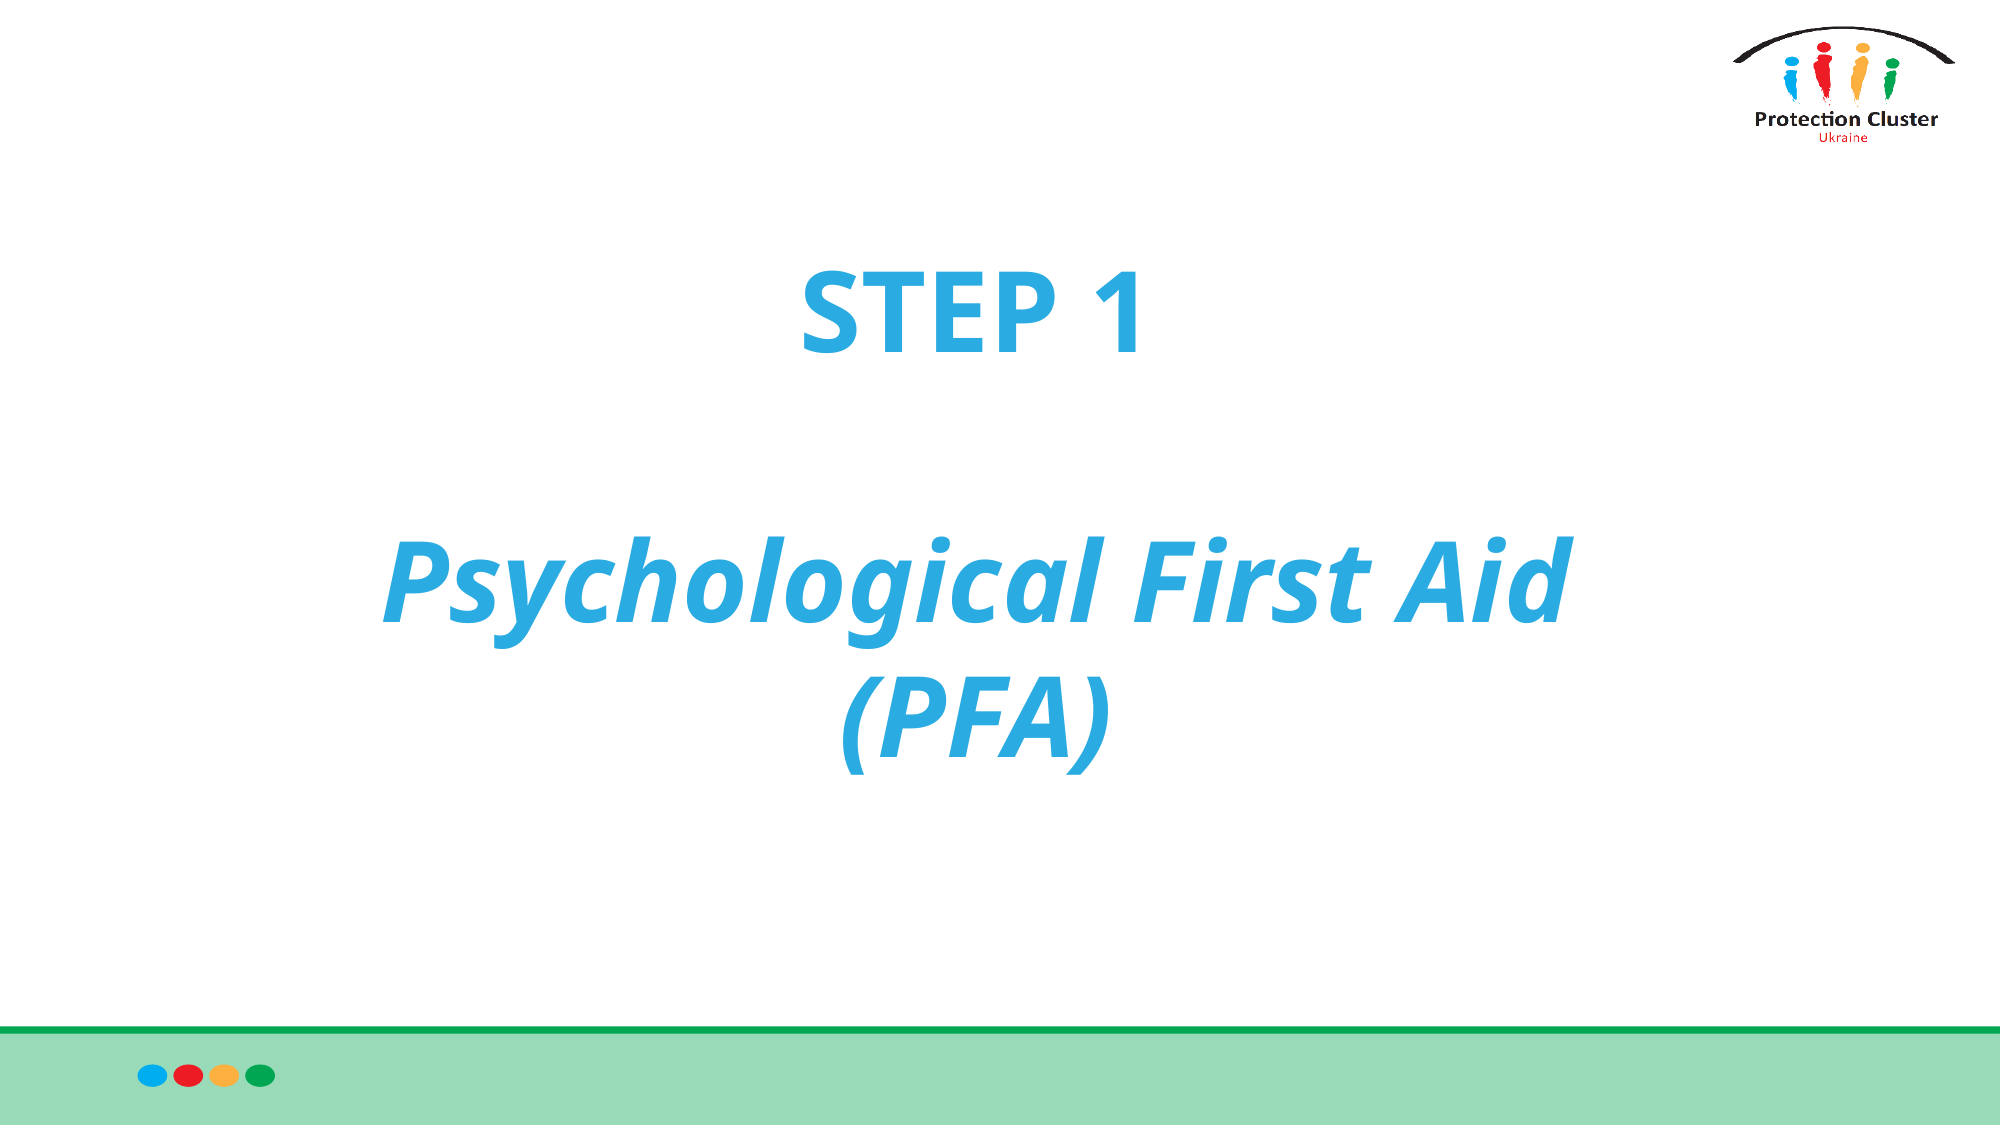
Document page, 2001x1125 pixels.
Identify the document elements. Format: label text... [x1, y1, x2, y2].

picture [1731, 24, 1957, 143]
title STEP 1 Psychological First Aid (PFA) [234, 739, 1719, 788]
